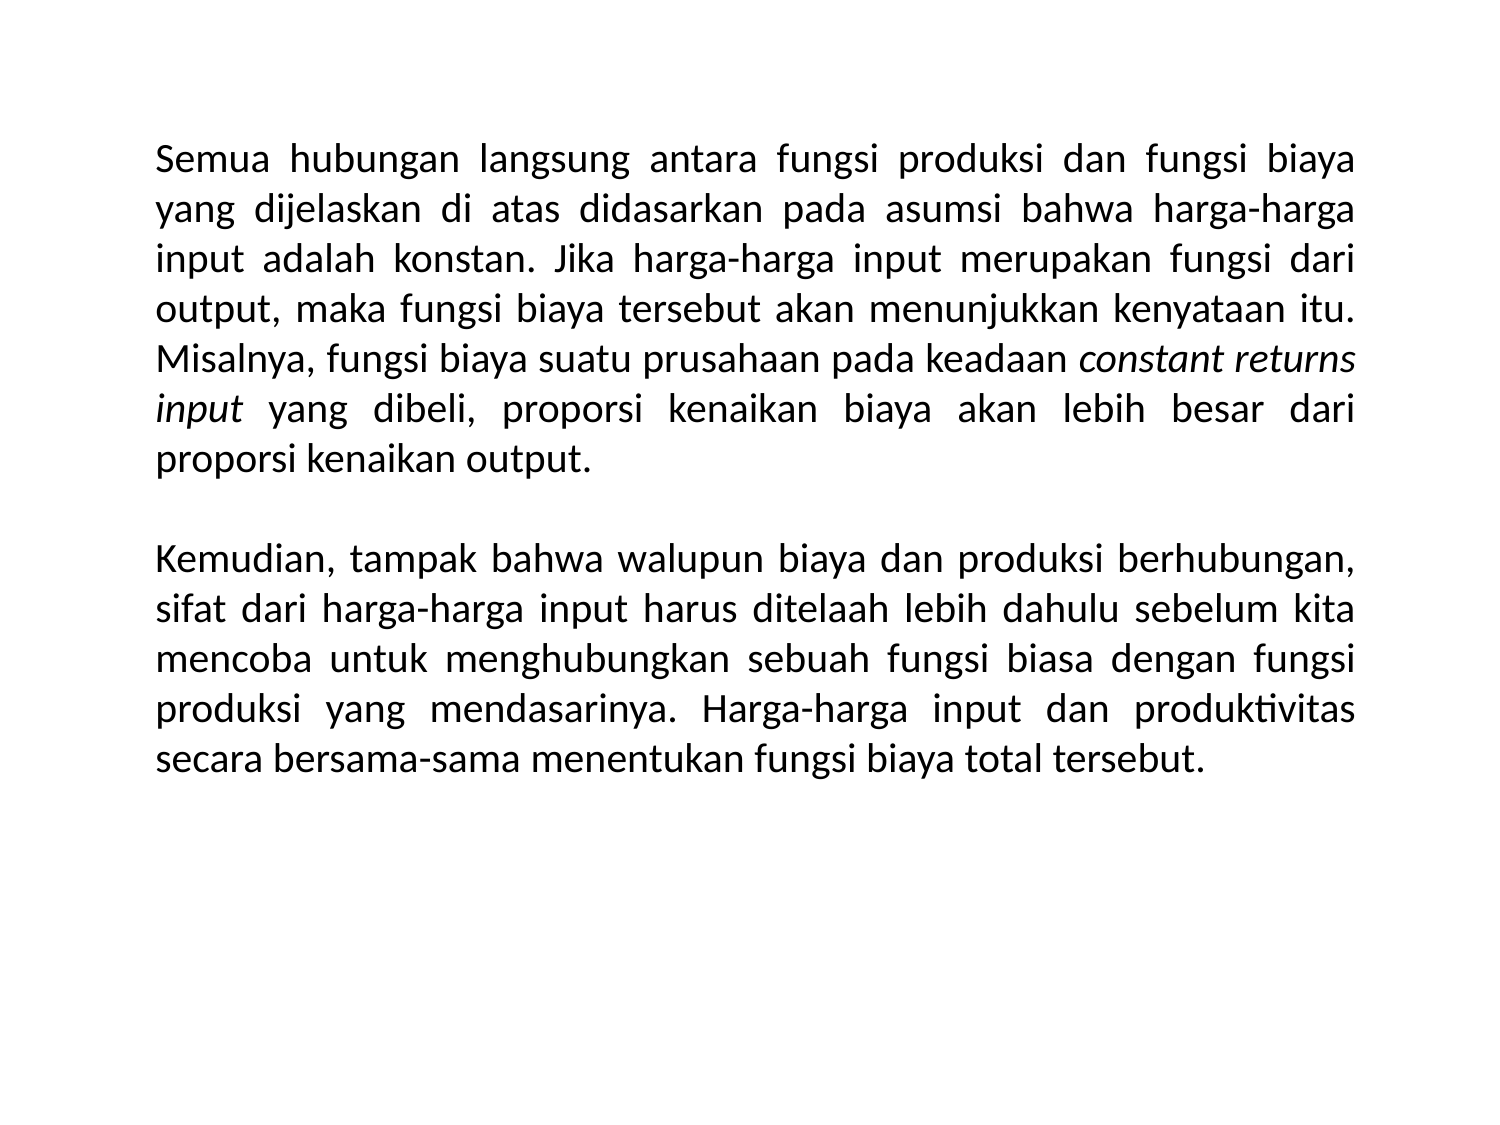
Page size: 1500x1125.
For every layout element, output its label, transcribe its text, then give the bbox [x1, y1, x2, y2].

text_box Semua hubungan langsung antara fungsi produksi dan fungsi biaya yang dijelaskan di atas didasarkan pada asumsi bahwa harga-harga input adalah konstan. Jika harga-harga input merupakan fungsi dari output, maka fungsi biaya tersebut akan menunjukkan kenyataan itu. Misalnya, fungsi biaya suatu prusahaan pada keadaan constant returns input yang dibeli, proporsi kenaikan biaya akan lebih besar dari proporsi kenaikan output. Kemudian, tampak bahwa walupun biaya dan produksi berhubungan, sifat dari harga-harga input harus ditelaah lebih dahulu sebelum kita mencoba untuk menghubungkan sebuah fungsi biasa dengan fungsi produksi yang mendasarinya. Harga-harga input dan produktivitas secara bersama-sama menentukan fungsi biaya total tersebut. [140, 123, 1371, 789]
